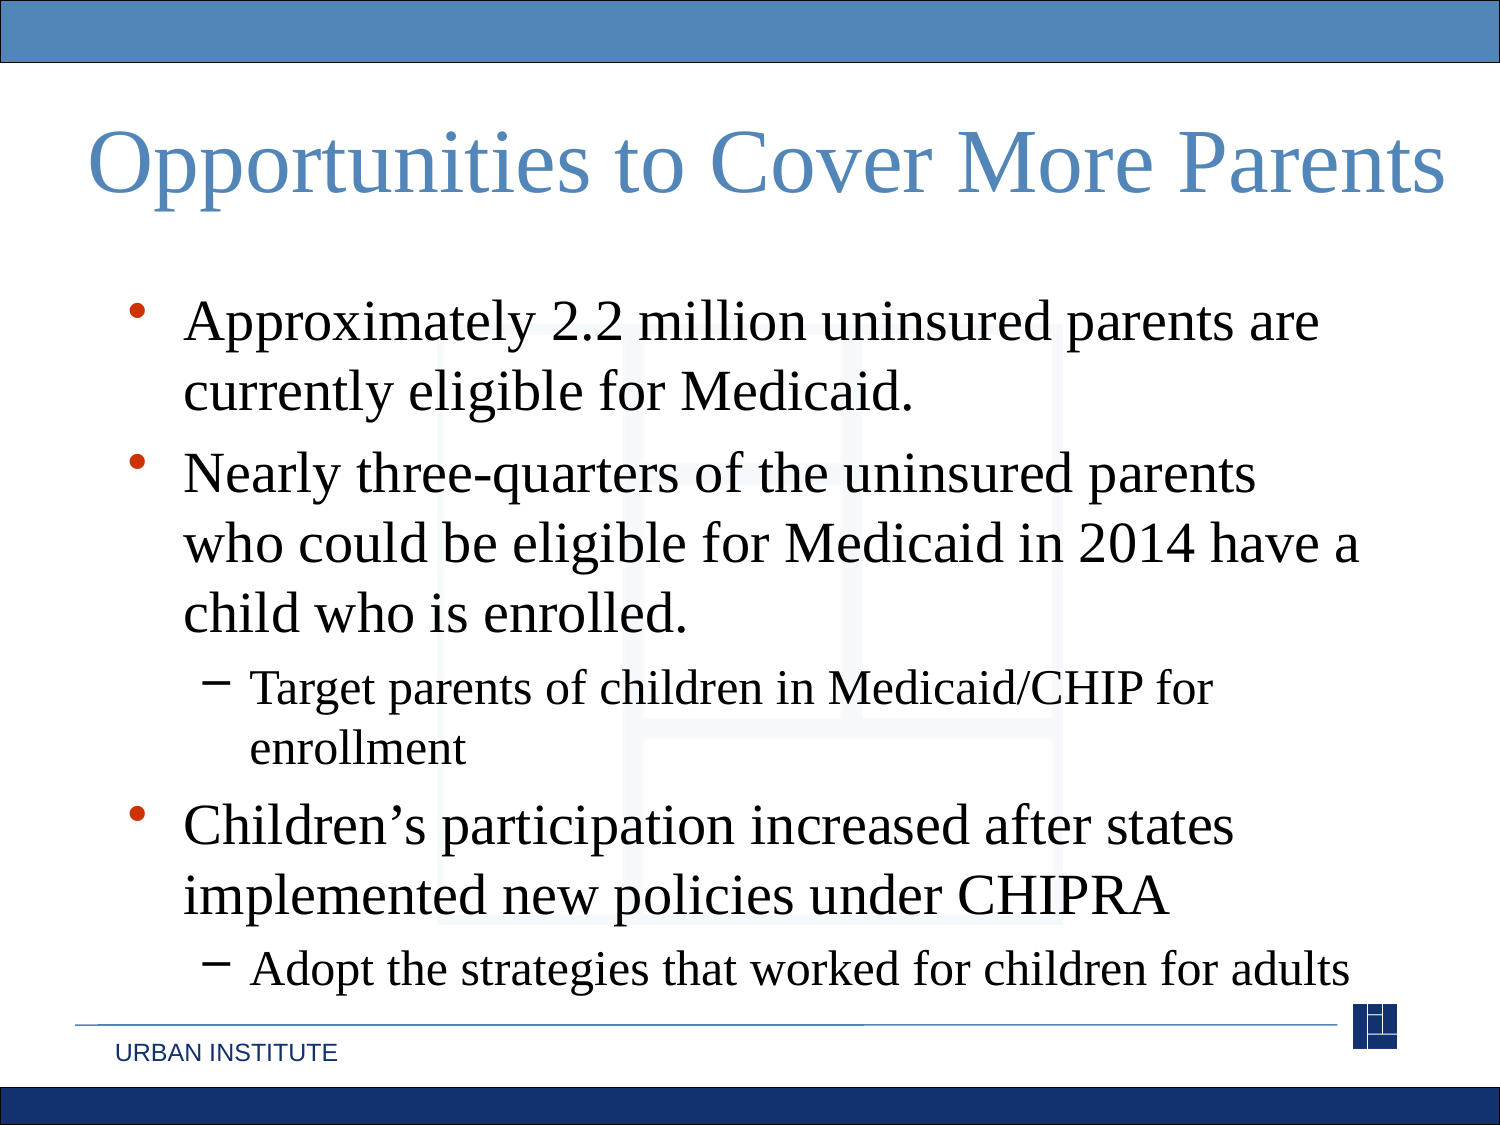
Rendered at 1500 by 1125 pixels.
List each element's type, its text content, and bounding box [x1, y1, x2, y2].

list Approximately 2.2 million uninsured parents are currently eligible for Medicaid. Nearly three-quarters of the uninsured parents who could be eligible for Medicaid in 2014 have a child who is enrolled. Target parents of children in Medicaid/CHIP for enrollment Children’s participation increased after states implemented new policies under CHIPRA Adopt the strategies that worked for children for adults [112, 275, 1388, 950]
title Opportunities to Cover More Parents [62, 62, 1475, 250]
picture [1352, 1003, 1400, 1050]
